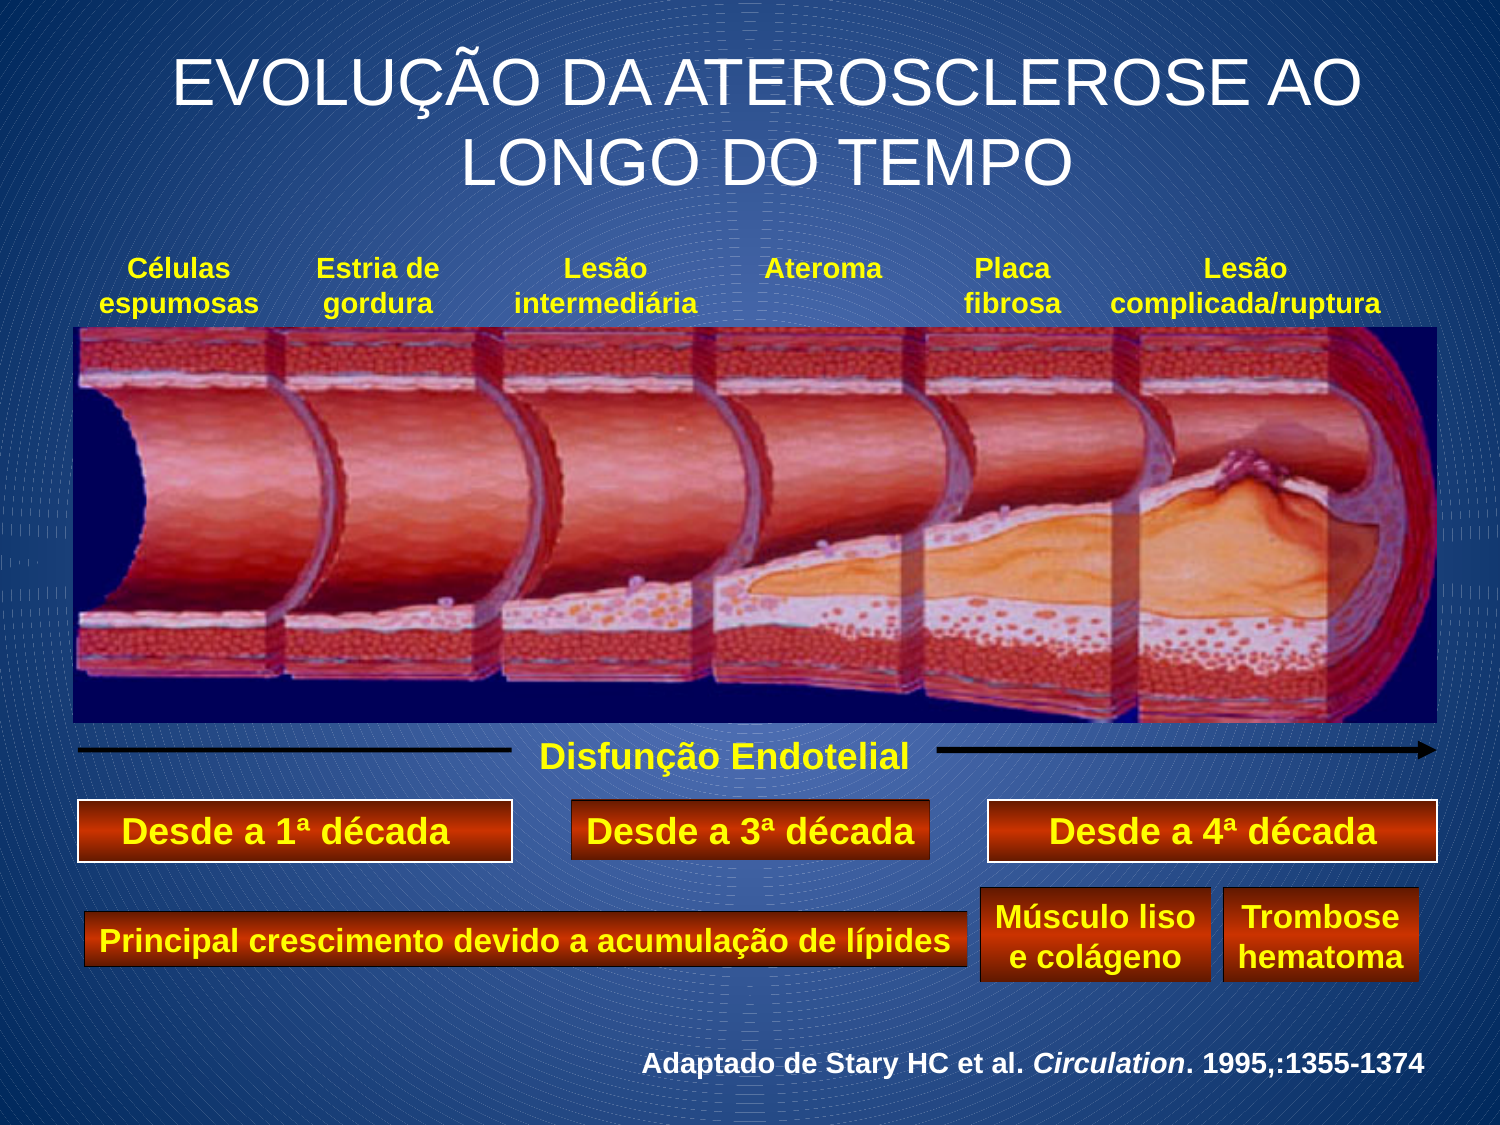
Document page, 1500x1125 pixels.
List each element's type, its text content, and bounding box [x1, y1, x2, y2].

text_box Lesão complicada/ruptura [1095, 241, 1396, 325]
text_box Ateroma [749, 241, 898, 292]
text_box [77, 799, 512, 863]
text_box Células espumosas [84, 241, 275, 325]
text_box Placa fibrosa [949, 241, 1077, 325]
text_box Lesão intermediária [498, 241, 713, 325]
text_box [987, 799, 1437, 863]
text_box Músculo liso e colágeno [979, 887, 1211, 982]
text_box EVOLUÇÃO DA ATEROSCLEROSE AO LONGO DO TEMPO [87, 24, 1449, 213]
text_box Desde a 4ª década [1033, 799, 1392, 860]
text_box Disfunção Endotelial [524, 731, 926, 785]
text_box Adaptado de Stary HC et al. Circulation. 1995,:1355-1374 [626, 1037, 1440, 1088]
text_box Desde a 3ª década [571, 799, 930, 860]
text_box Desde a 1ª década [106, 799, 465, 860]
text_box Estria de gordura [301, 241, 455, 325]
text_box [936, 743, 1437, 757]
text_box Trombose hematoma [1222, 887, 1419, 982]
text_box Principal crescimento devido a acumulação de lípides [84, 911, 968, 967]
picture [73, 327, 1437, 723]
